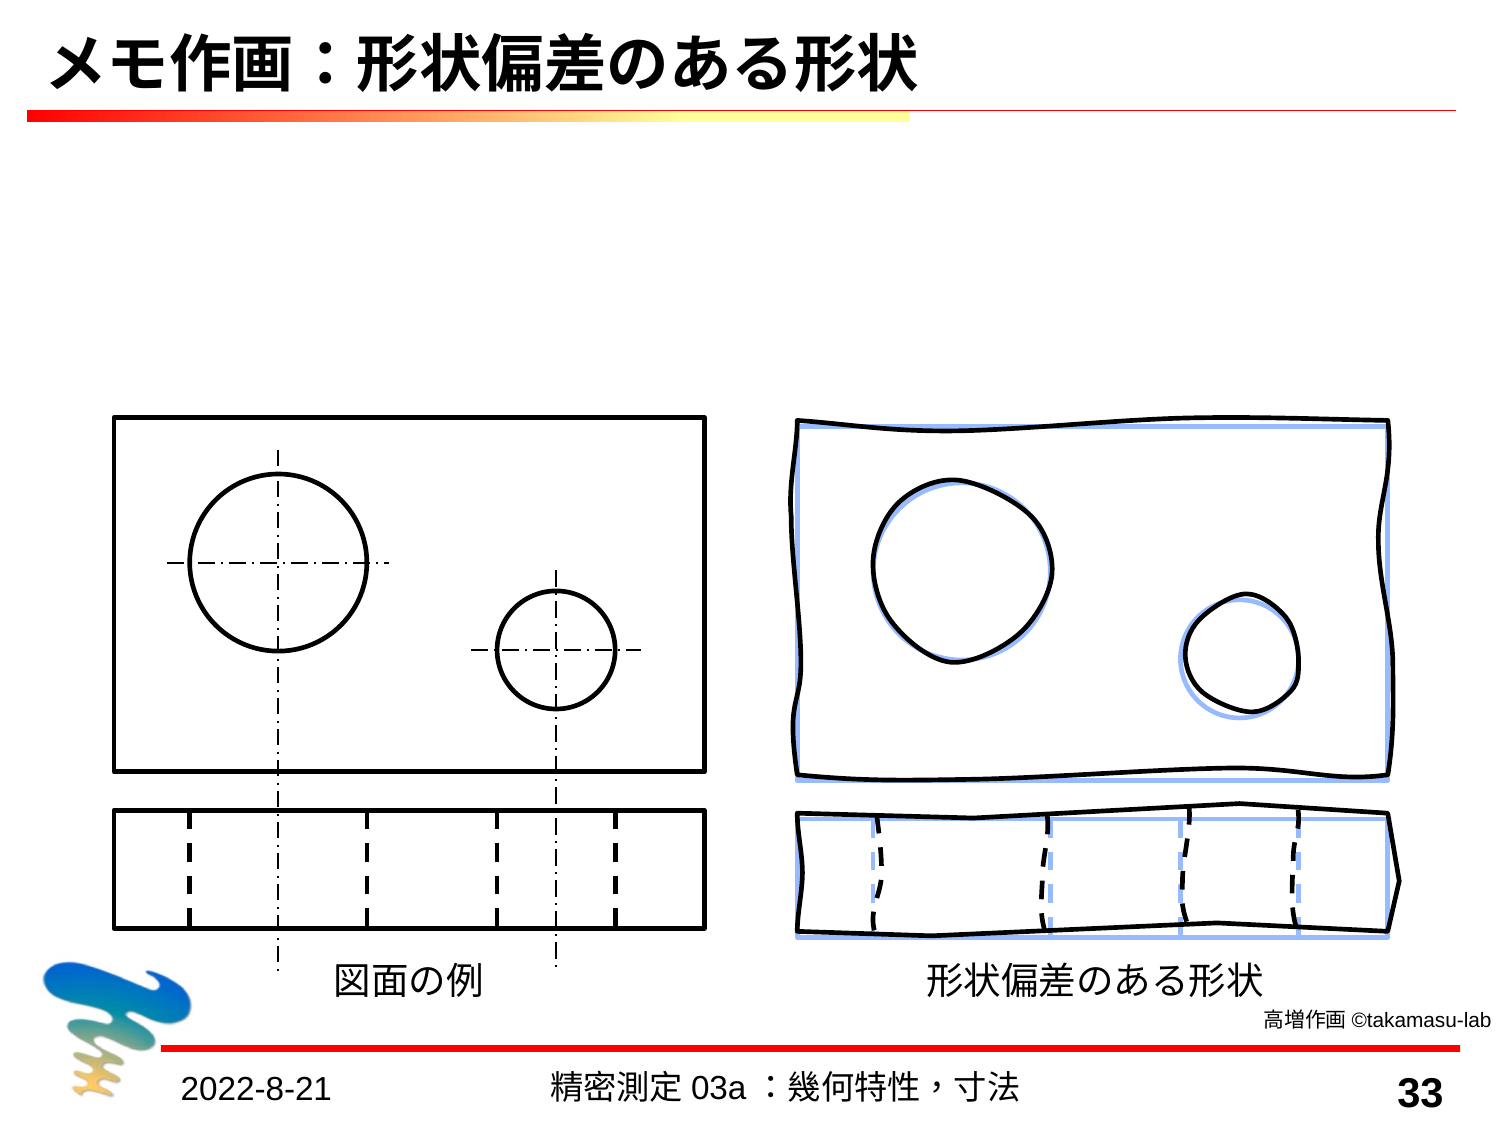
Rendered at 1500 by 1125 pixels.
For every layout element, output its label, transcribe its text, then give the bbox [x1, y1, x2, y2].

text_box 形状偏差のある形状 [920, 951, 1270, 1009]
footer 精密測定03a：幾何特性，寸法 [395, 1058, 1176, 1103]
title メモ作画：形状偏差のある形状 [29, 30, 1460, 107]
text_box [790, 417, 1400, 938]
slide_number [165, 1059, 377, 1106]
text_box 図面の例 [328, 982, 491, 1009]
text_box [113, 417, 705, 973]
slide_number 33 [1210, 1058, 1460, 1103]
picture [17, 942, 207, 1119]
text_box 高増作画©takamasu-lab [1257, 1000, 1498, 1038]
